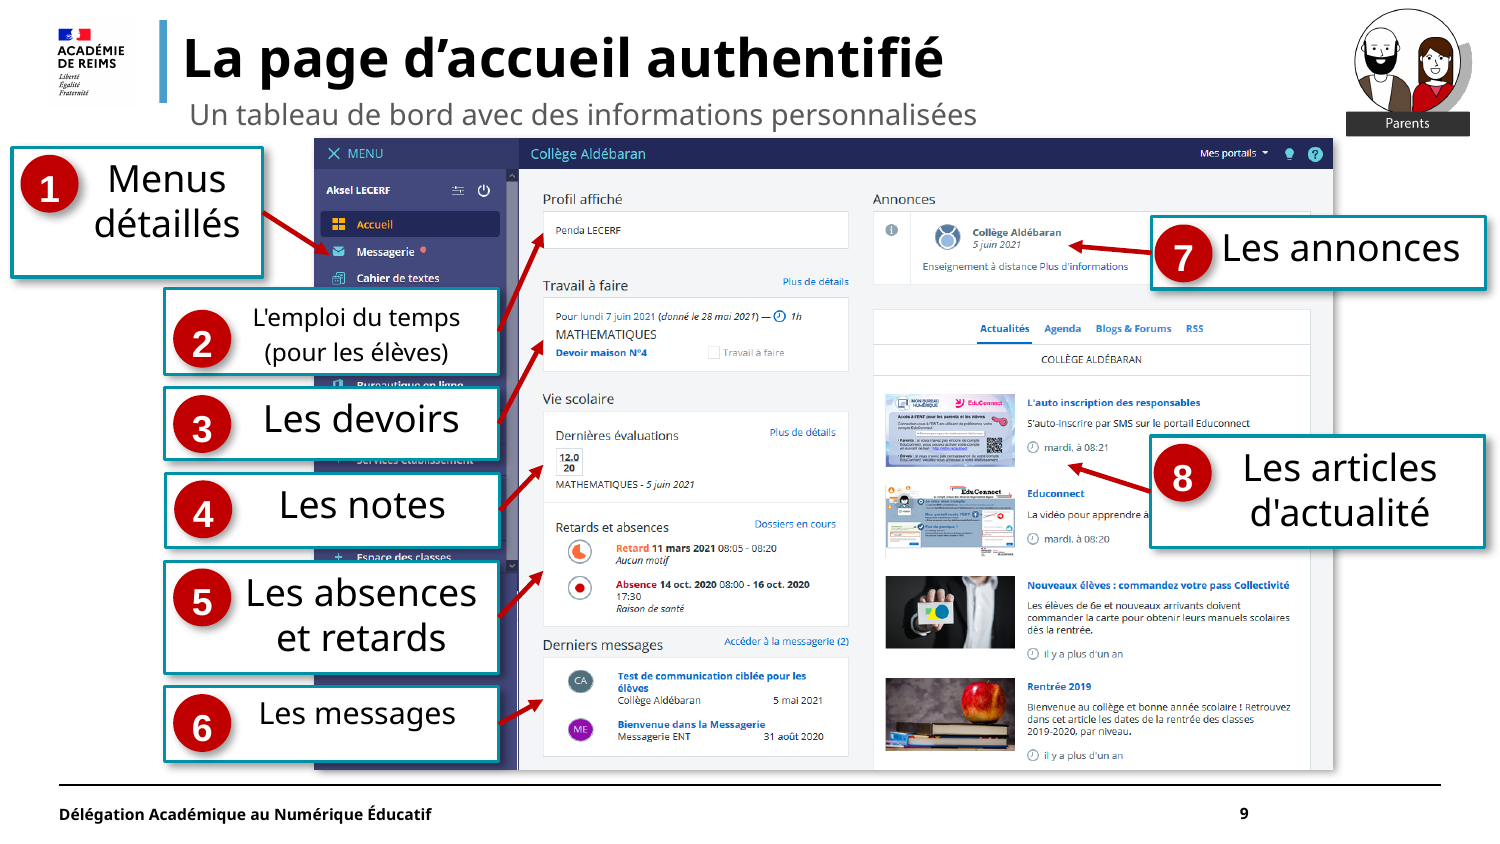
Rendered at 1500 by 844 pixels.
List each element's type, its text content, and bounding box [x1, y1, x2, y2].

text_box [11, 147, 330, 278]
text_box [1067, 435, 1486, 548]
picture [1339, 3, 1475, 139]
footer Délégation Académique au Numérique Éducatif [59, 784, 1028, 844]
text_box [164, 686, 544, 762]
picture [47, 17, 136, 107]
title La page d’accueil authentifié [183, 32, 1334, 95]
text_box Un tableau de bord avec des informations personnalisées [174, 88, 1241, 145]
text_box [164, 232, 544, 375]
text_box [164, 382, 544, 460]
picture [314, 138, 1333, 770]
slide_number 9 [1028, 784, 1249, 844]
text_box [165, 464, 544, 548]
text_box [1067, 216, 1486, 290]
text_box [157, 18, 169, 105]
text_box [164, 561, 544, 674]
